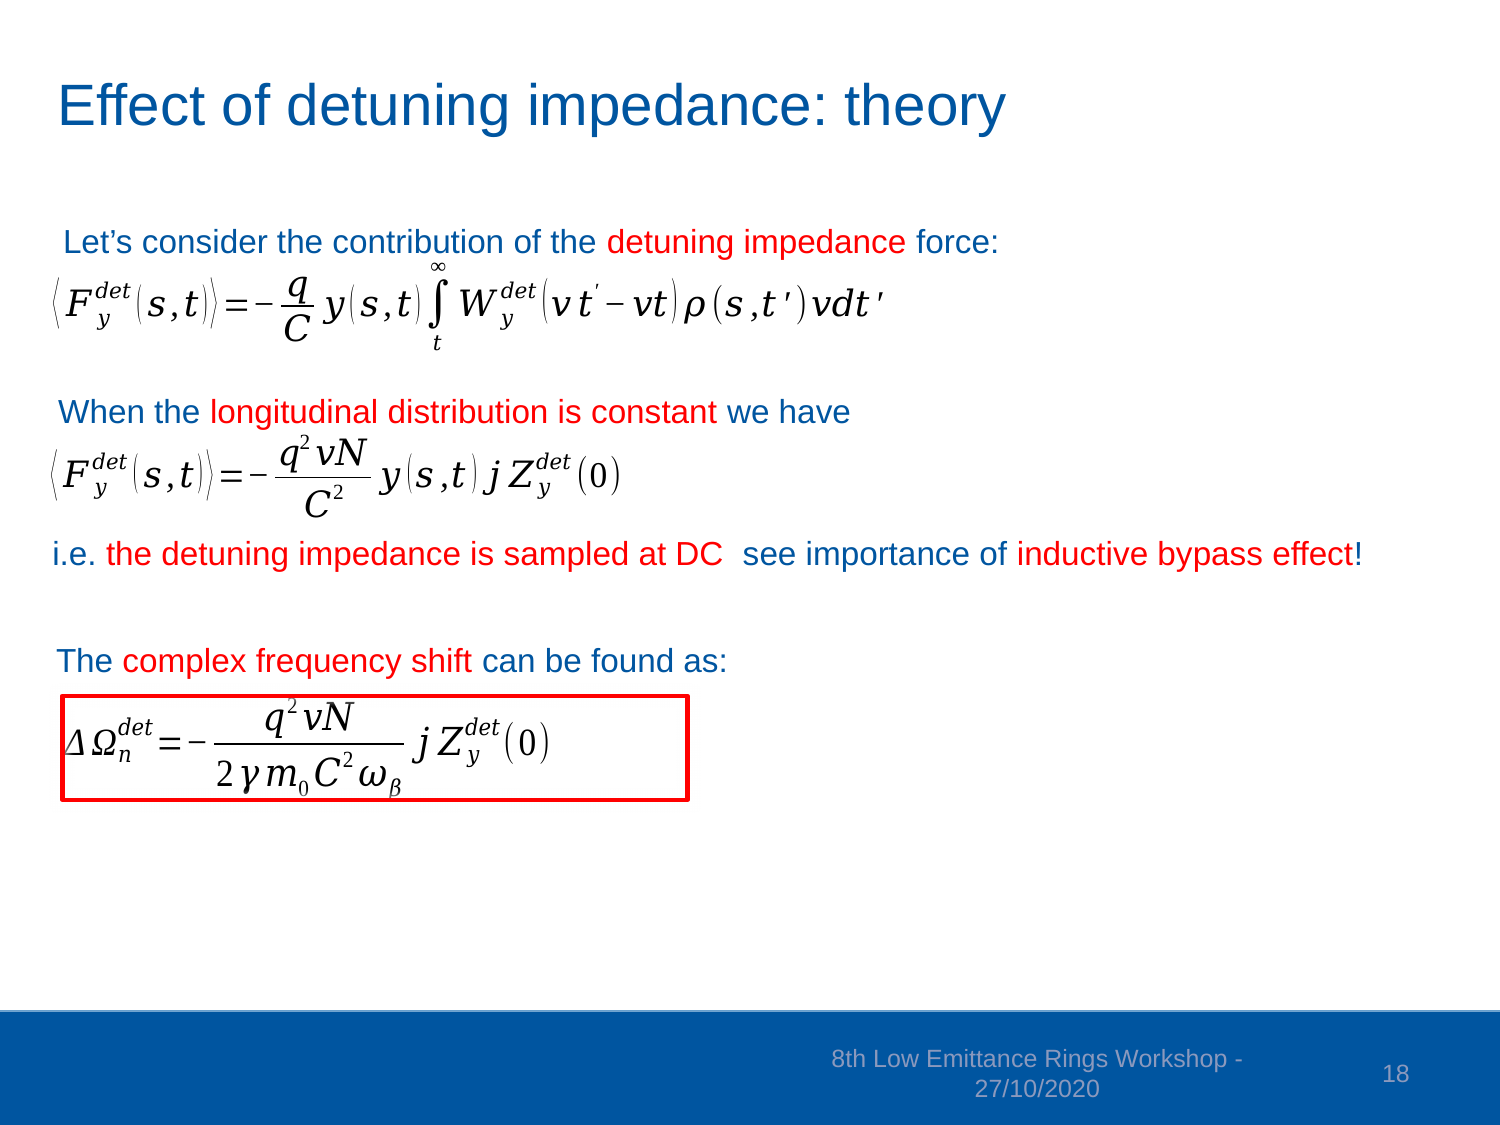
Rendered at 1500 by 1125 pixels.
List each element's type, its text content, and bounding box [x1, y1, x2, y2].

footer 8th Low Emittance Rings Workshop - 27/10/2020 [750, 1042, 1326, 1103]
text_box When the longitudinal distribution is constant we have [43, 382, 1463, 438]
text_box [0, 1012, 1500, 1125]
text_box The complex frequency shift can be found as: [41, 631, 744, 687]
text_box Let’s consider the contribution of the detuning impedance force: [48, 212, 1015, 268]
text_box [62, 695, 688, 801]
slide_number 18 [1342, 1042, 1425, 1103]
title Effect of detuning impedance: theory [50, 24, 1488, 180]
